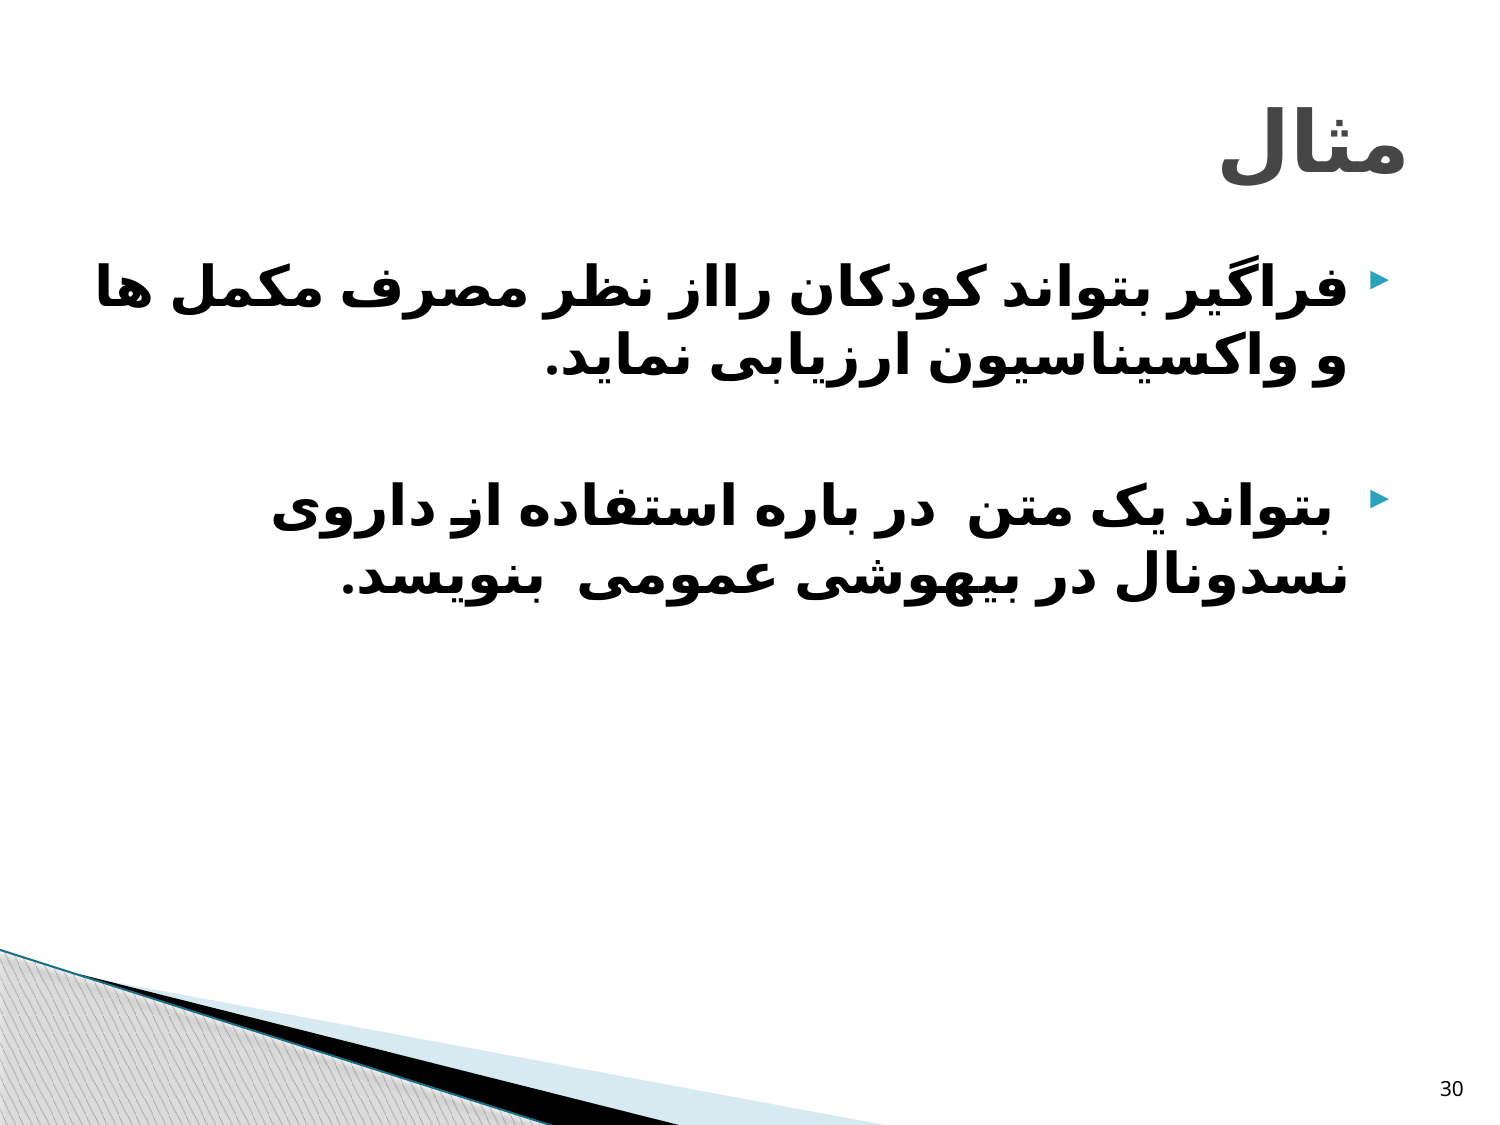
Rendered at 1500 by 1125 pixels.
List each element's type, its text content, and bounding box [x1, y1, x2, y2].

list فراگیر بتواند کودکان رااز نظر مصرف مکمل ها و واکسیناسیون ارزیابی نماید. بتواند یک متن در باره استفاده از داروی نسدونال در بیهوشی عمومی بنویسد. [75, 243, 1425, 986]
title مثال [75, 45, 1425, 233]
slide_number 30 [1418, 1051, 1479, 1112]
